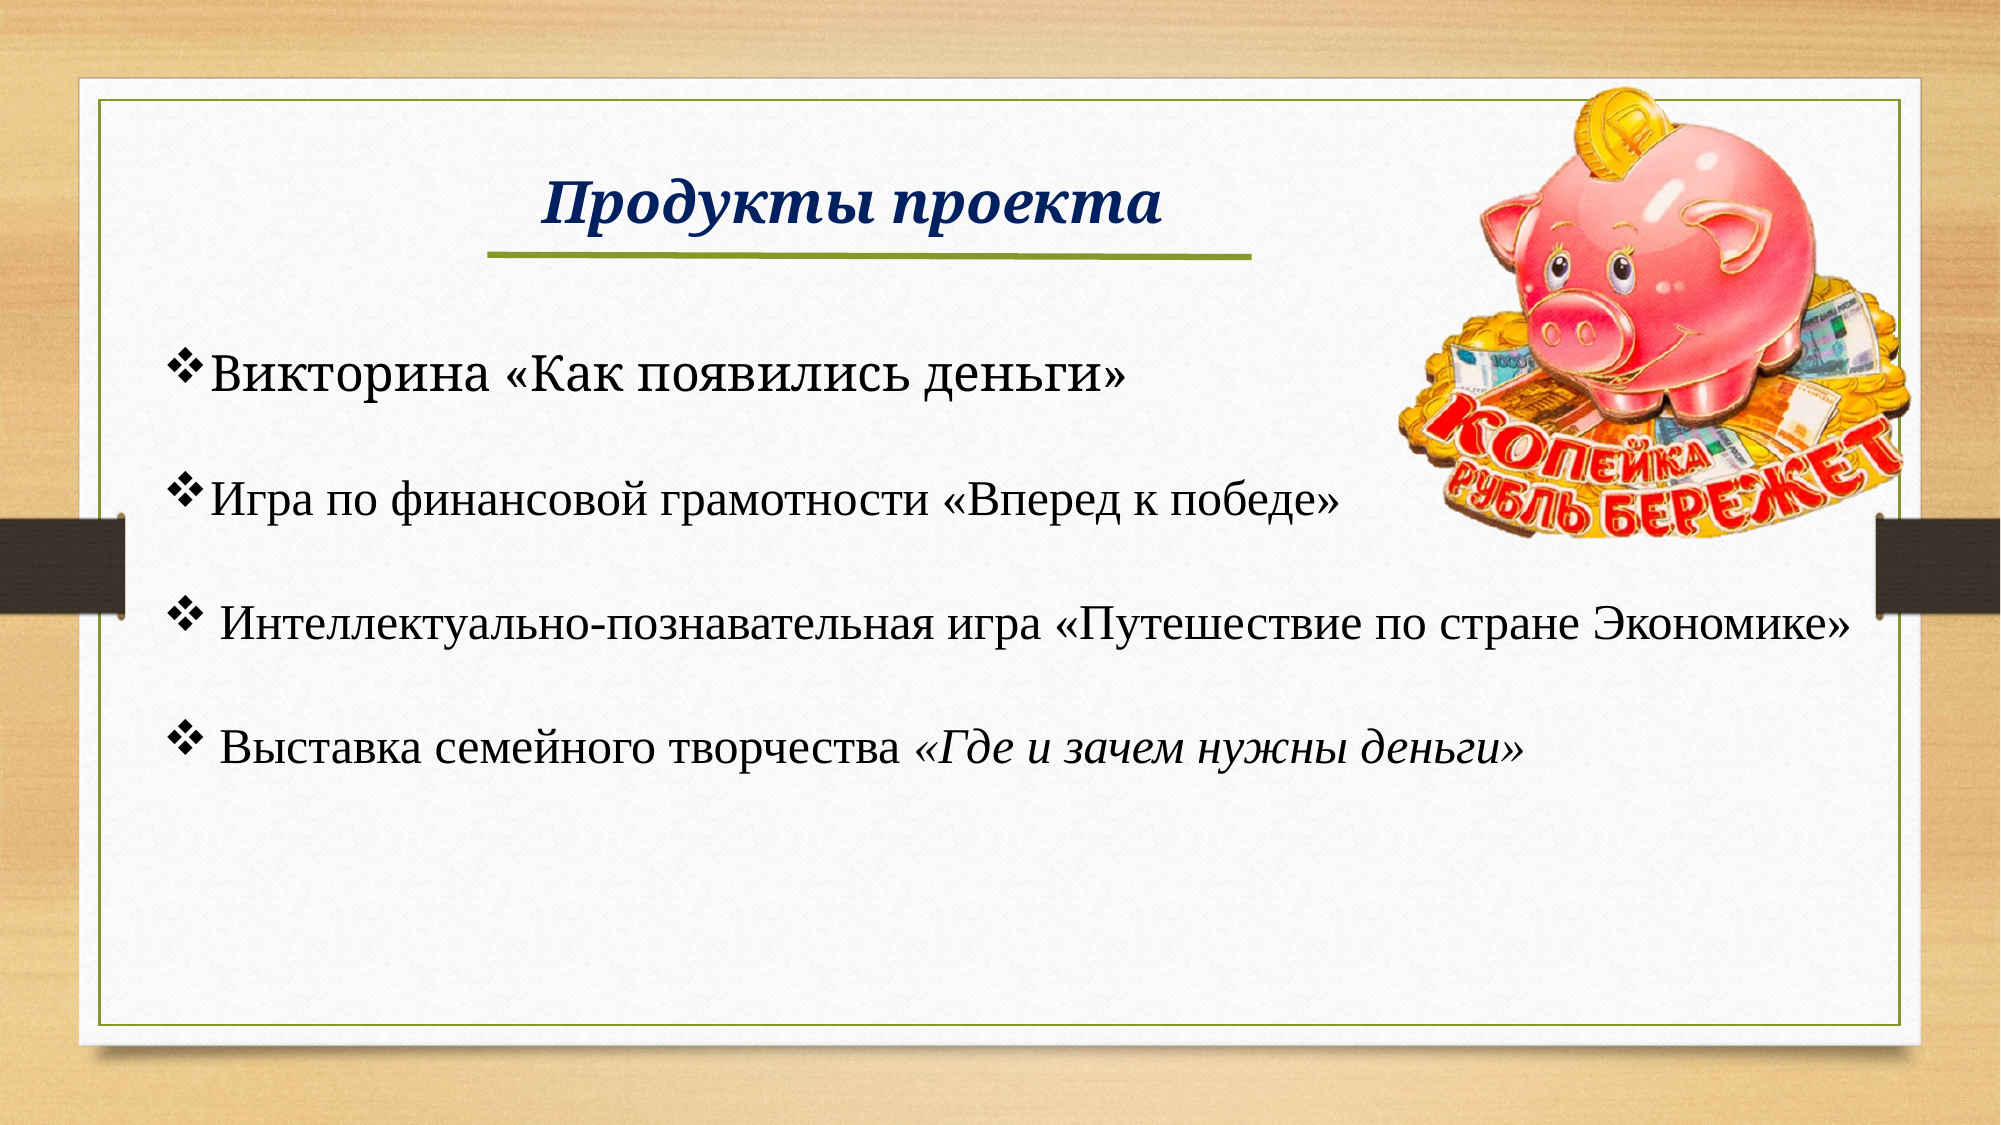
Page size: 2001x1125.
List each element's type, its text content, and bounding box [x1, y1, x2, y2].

text_box Игра по финансовой грамотности «Вперед к победе» [148, 458, 1391, 533]
text_box Выставка семейного творчества «Где и зачем нужны деньги» [148, 705, 1633, 781]
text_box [487, 254, 1252, 258]
text_box Викторина «Как появились деньги» [148, 334, 1152, 409]
text_box Продукты проекта [450, 158, 1258, 243]
text_box Интеллектуально-познавательная игра «Путешествие по стране Экономике» [148, 581, 1870, 657]
picture [0, 0, 2001, 1125]
